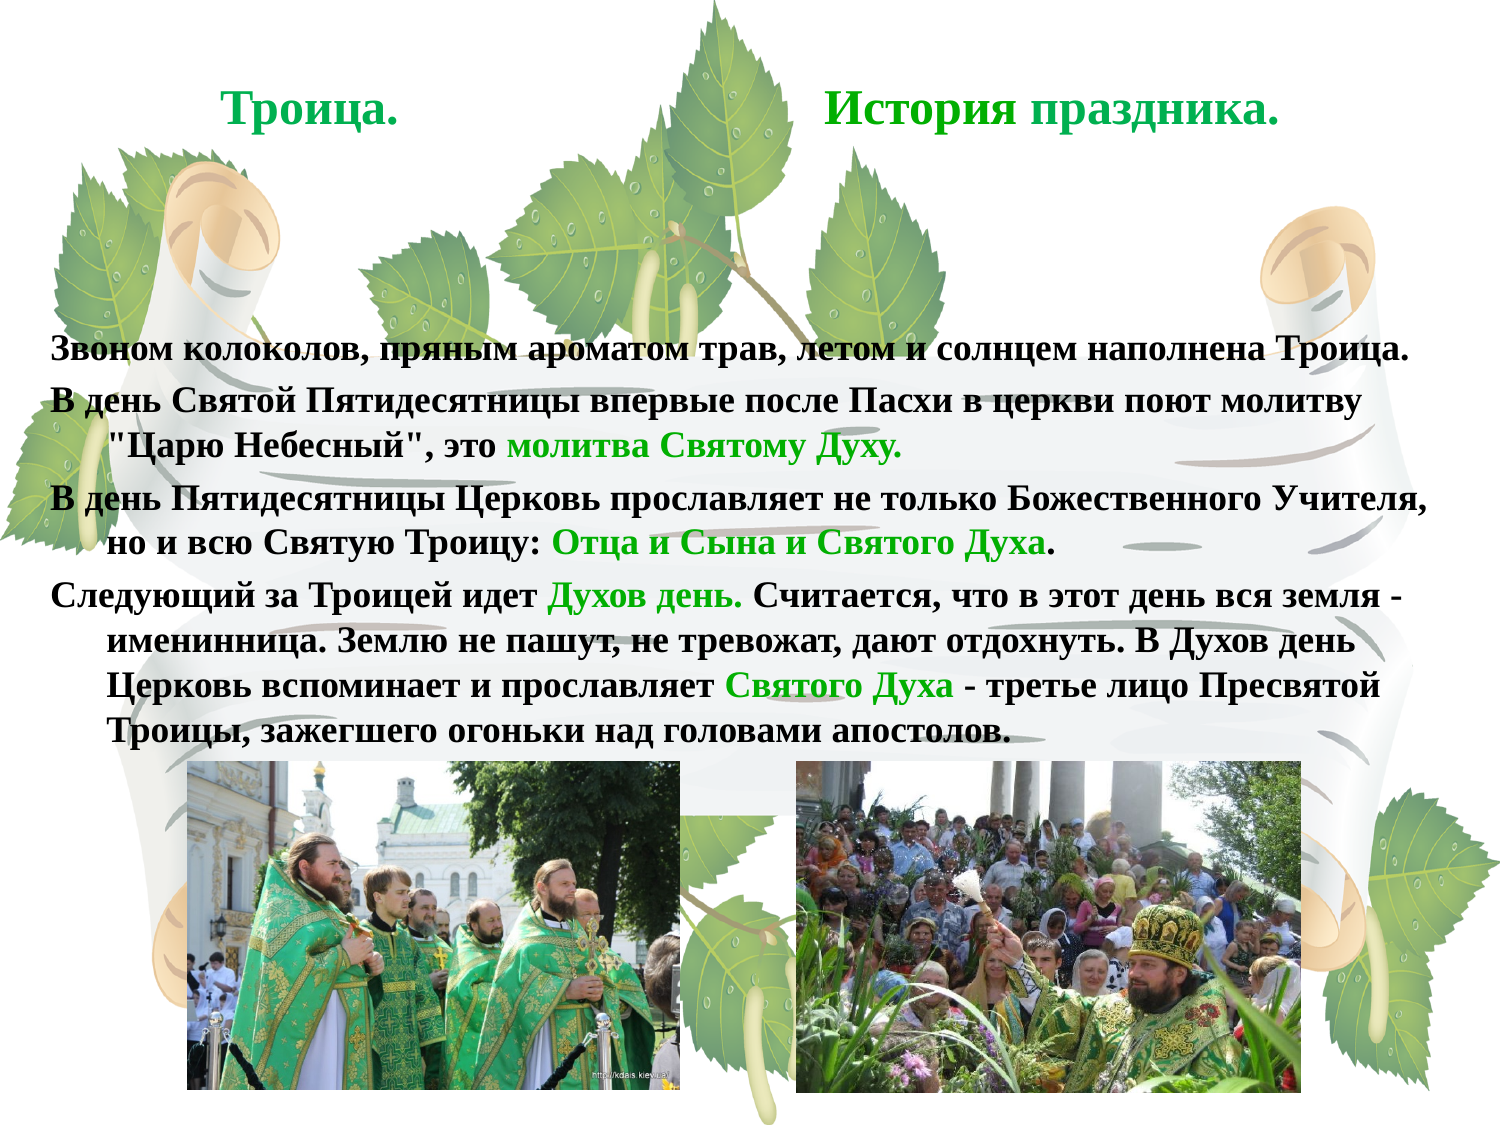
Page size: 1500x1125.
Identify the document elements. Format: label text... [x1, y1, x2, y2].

picture [187, 761, 680, 1090]
list Звоном колоколов, пряным ароматом трав, летом и солнцем наполнена Троица. В день Святой Пятидесятницы впервые после Пасхи в церкви поют молитву "Царю Небесный", это молитва Святому Духу. В день Пятидесятницы Церковь прославляет не только Божественного Учителя, но и всю Святую Троицу: Отца и Сына и Святого Духа. Следующий за Троицей идет Духов день. Считается, что в этот день вся земля - именинница. Землю не пашут, не тревожат, дают отдохнуть. В Духов день Церковь вспоминает и прославляет Святого Духа - третье лицо Пресвятой Троицы, зажегшего огоньки над головами апостолов. [35, 262, 1465, 821]
title Троица. История праздника. [75, 45, 1425, 164]
picture [796, 761, 1302, 1093]
